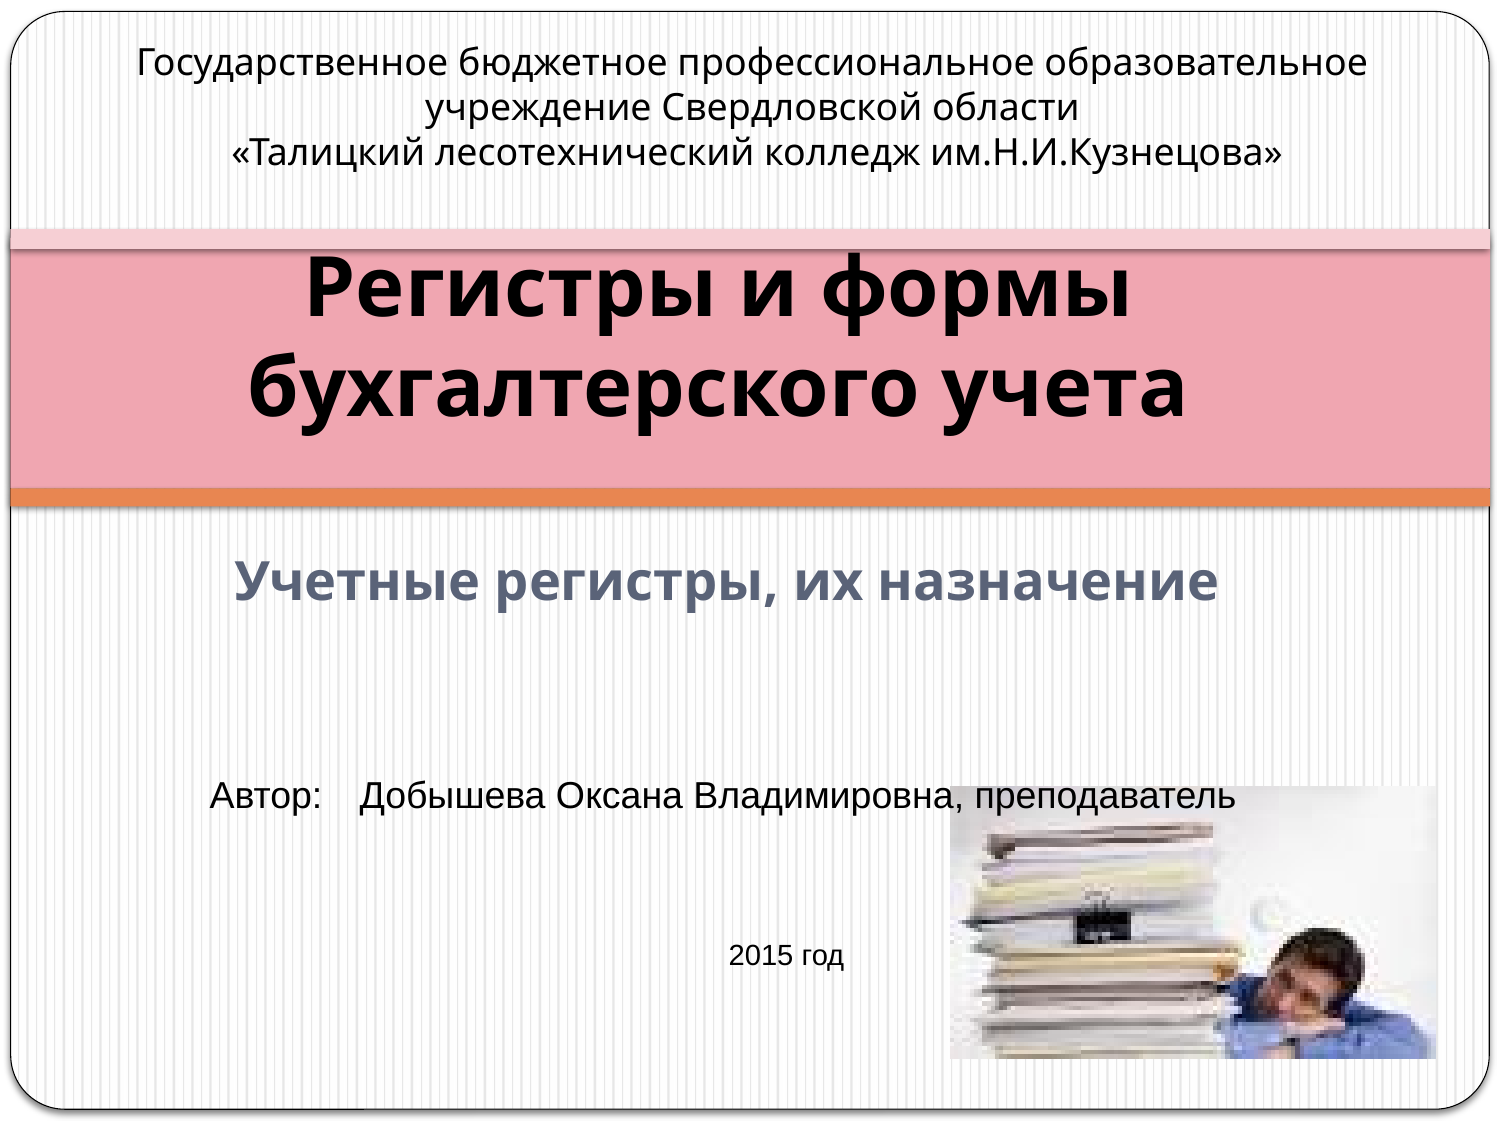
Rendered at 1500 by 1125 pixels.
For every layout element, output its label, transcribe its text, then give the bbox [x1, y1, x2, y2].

subtitle Учетные регистры, их назначение [112, 538, 1343, 746]
text_box Автор: Добышева Оксана Владимировна, преподаватель [194, 763, 1395, 823]
text_box Государственное бюджетное профессиональное образовательное учреждение Свердловской области «Талицкий лесотехнический колледж им.Н.И.Кузнецова» [64, 30, 1450, 181]
text_box 2015 год [713, 928, 860, 979]
title Регистры и формы бухгалтерского учета [164, 199, 1274, 575]
picture [950, 786, 1436, 1059]
